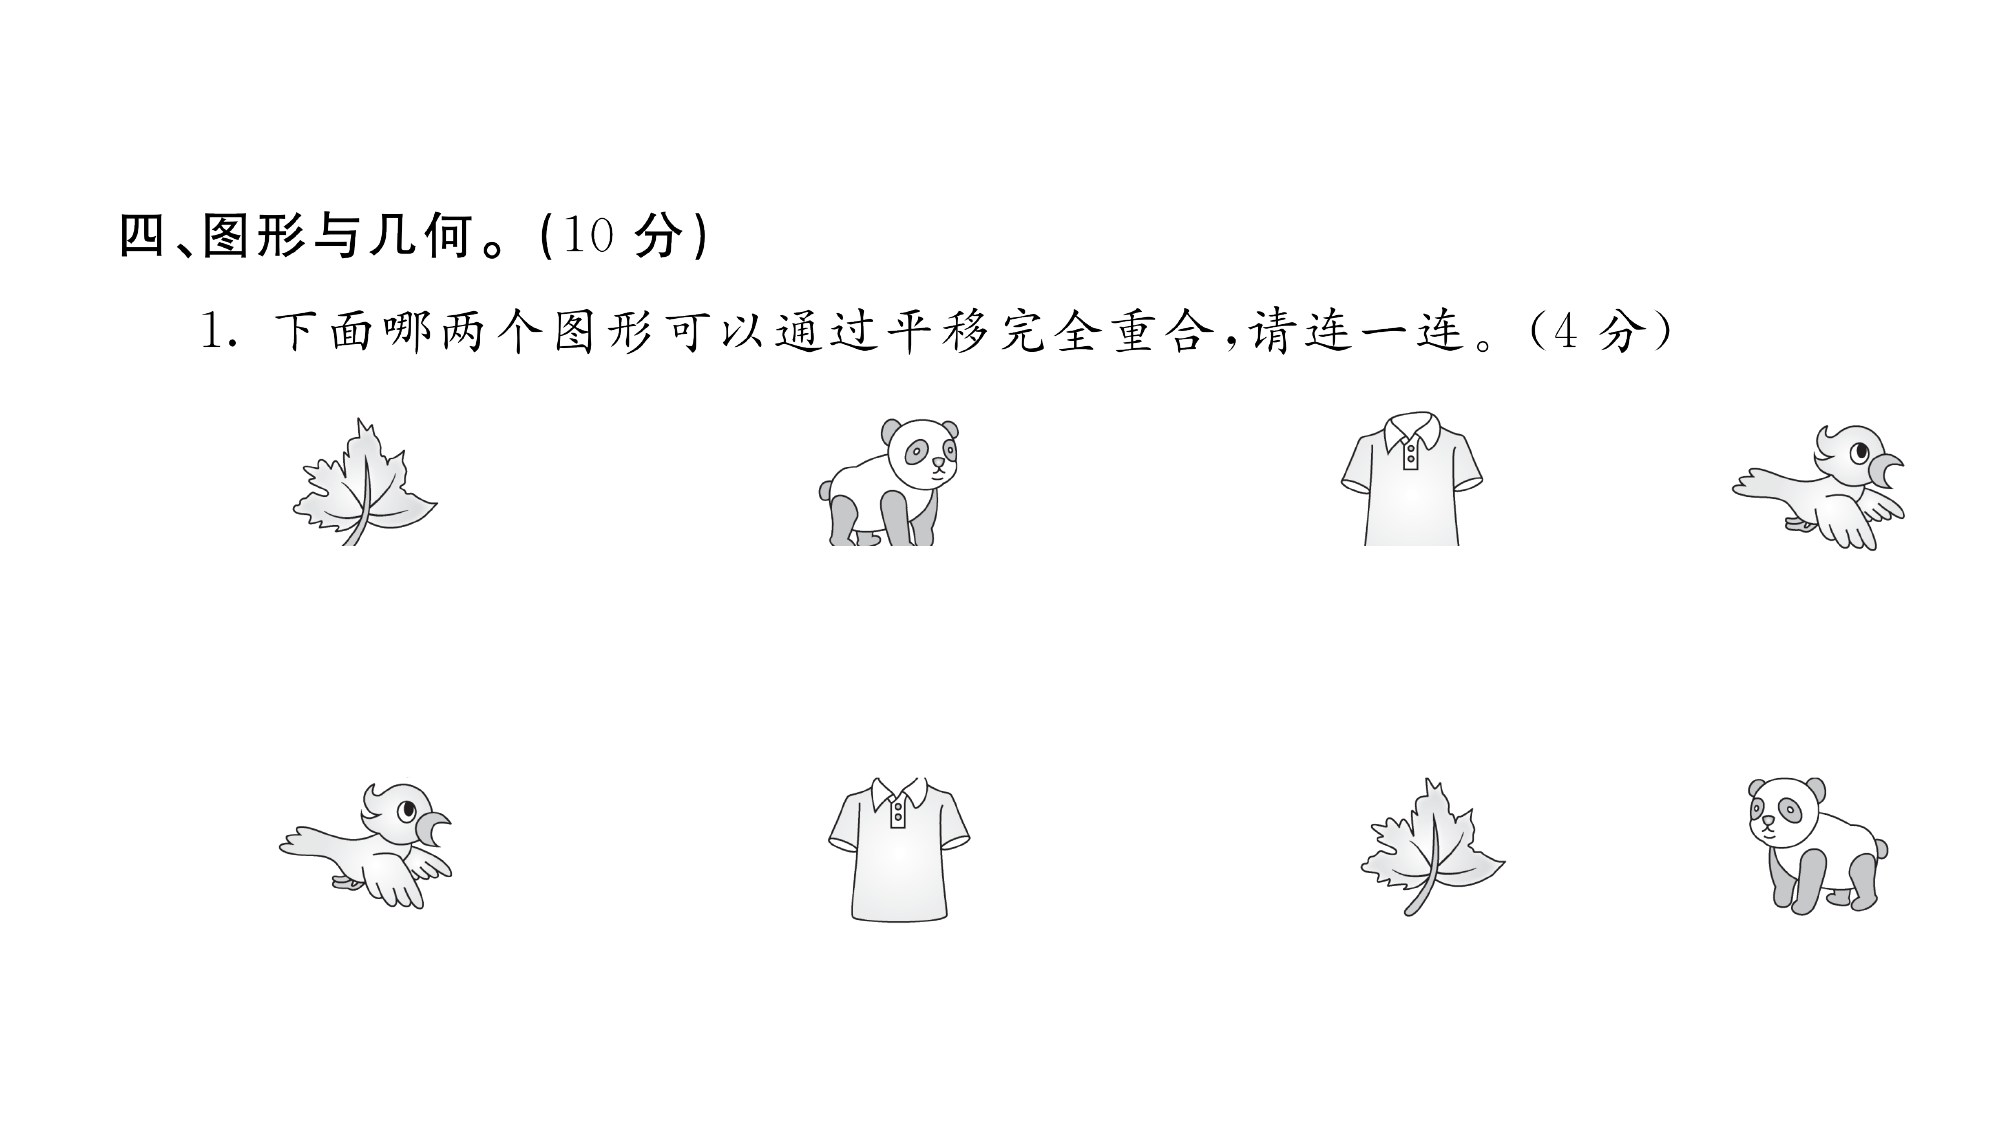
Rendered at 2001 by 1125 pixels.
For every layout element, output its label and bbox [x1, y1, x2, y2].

picture [118, 177, 2000, 953]
